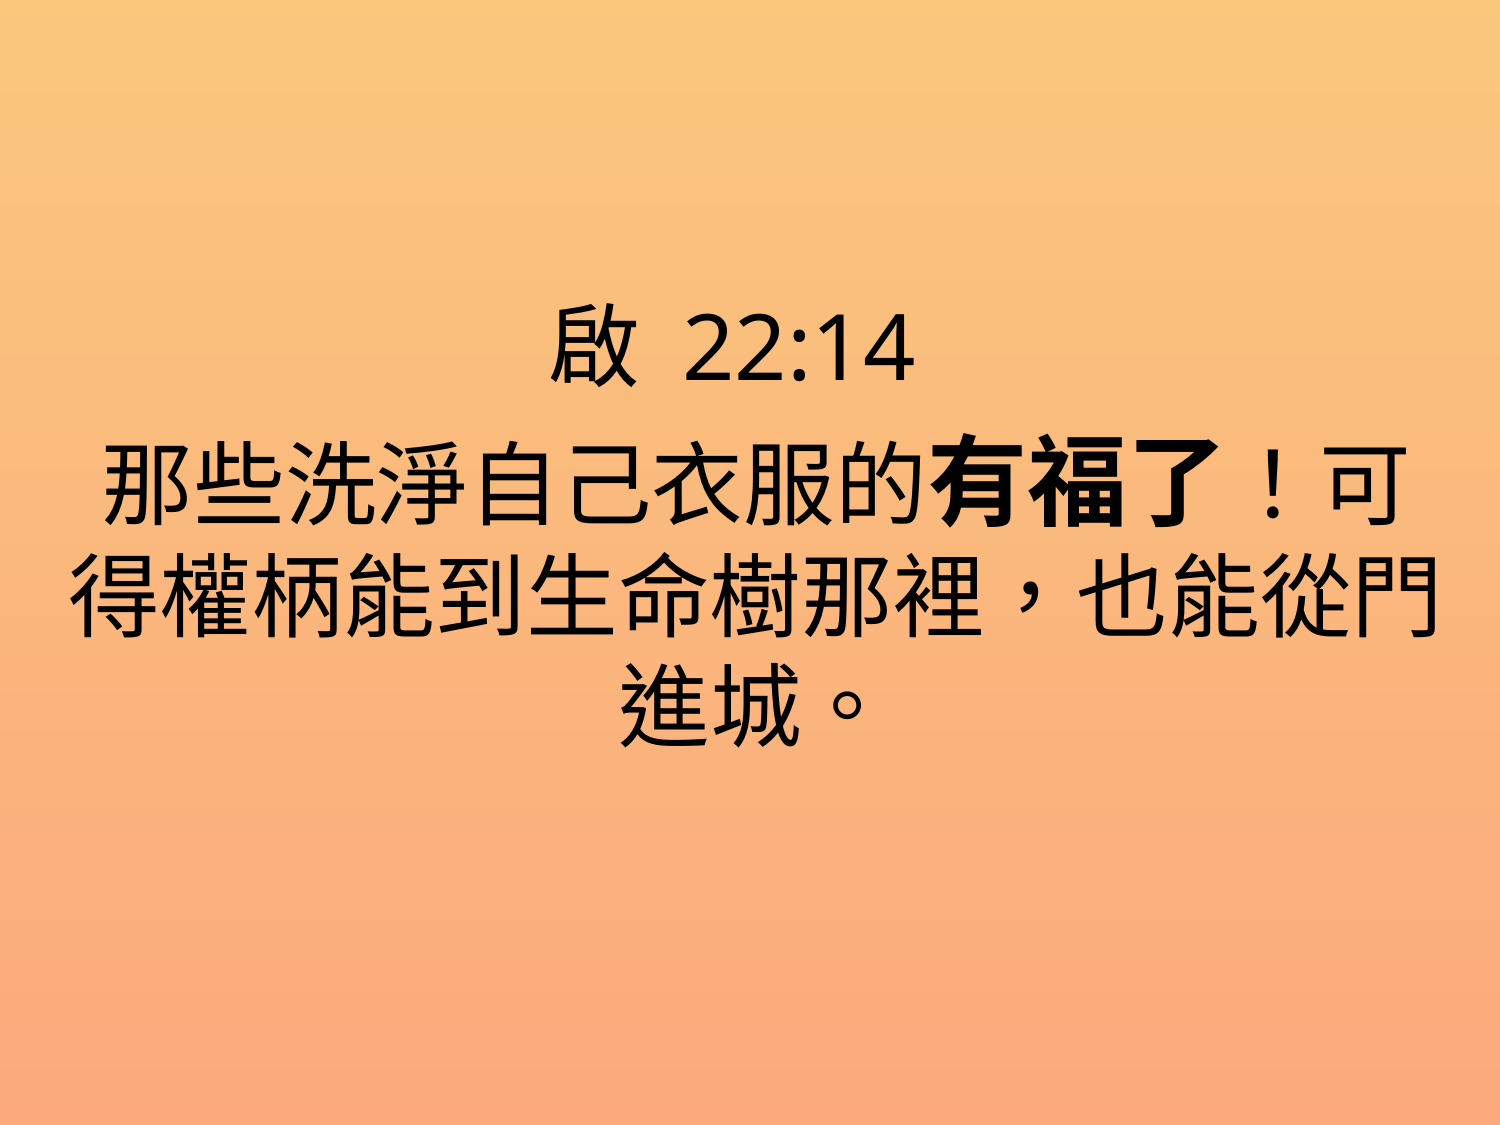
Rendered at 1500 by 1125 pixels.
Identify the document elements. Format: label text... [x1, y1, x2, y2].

subtitle 啟 22:14 那些洗淨自己衣服的有福了！可得權柄能到生命樹那裡，也能從門進城。 [50, 24, 1463, 1100]
